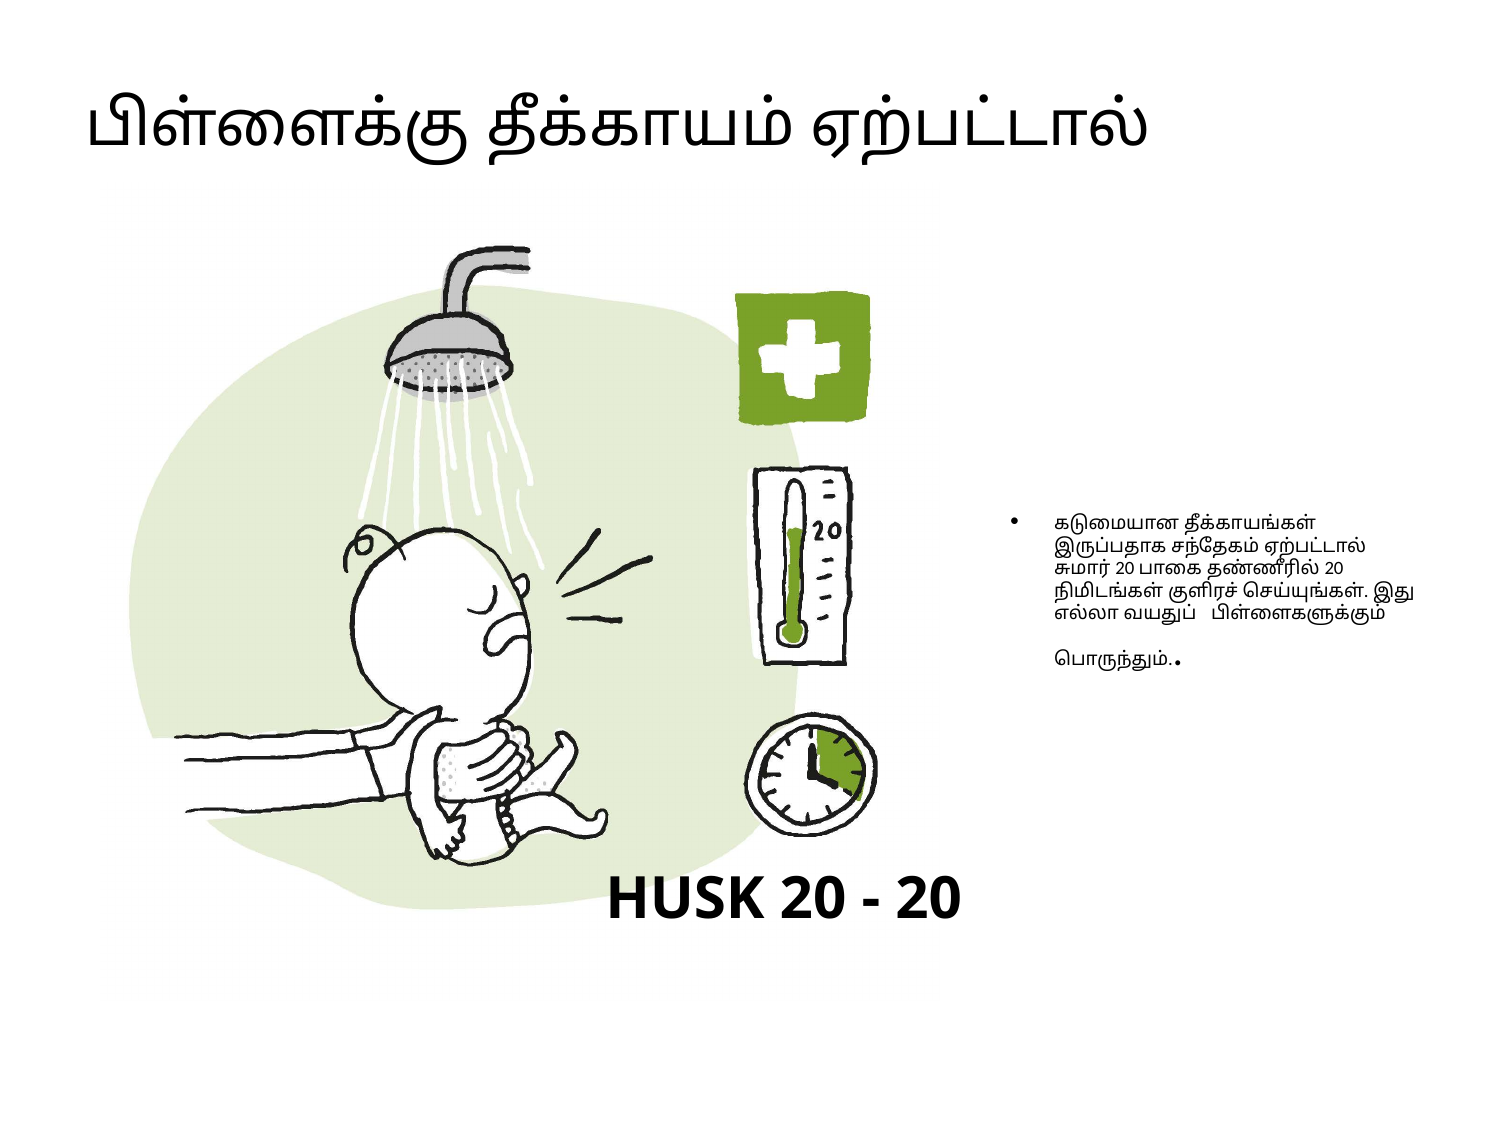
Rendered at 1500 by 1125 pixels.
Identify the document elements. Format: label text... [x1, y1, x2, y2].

text_box HUSK 20 - 20 [945, 852, 1010, 938]
title பிள்ளைக்கு தீக்காயம் ஏற்பட்டால் [85, 82, 1412, 183]
text_box கடுமையான தீக்காயங்கள் இருப்பதாக சந்தேகம் ஏற்பட்டால் சுமார் 20 பாகை தண்ணீரில் 20 நிமிடங்கள் குளிரச் செய்யுங்கள். இது எல்லா வயதுப் பிள்ளைகளுக்கும் பொருந்தும்.. [1009, 160, 1442, 1031]
picture [100, 182, 941, 1001]
